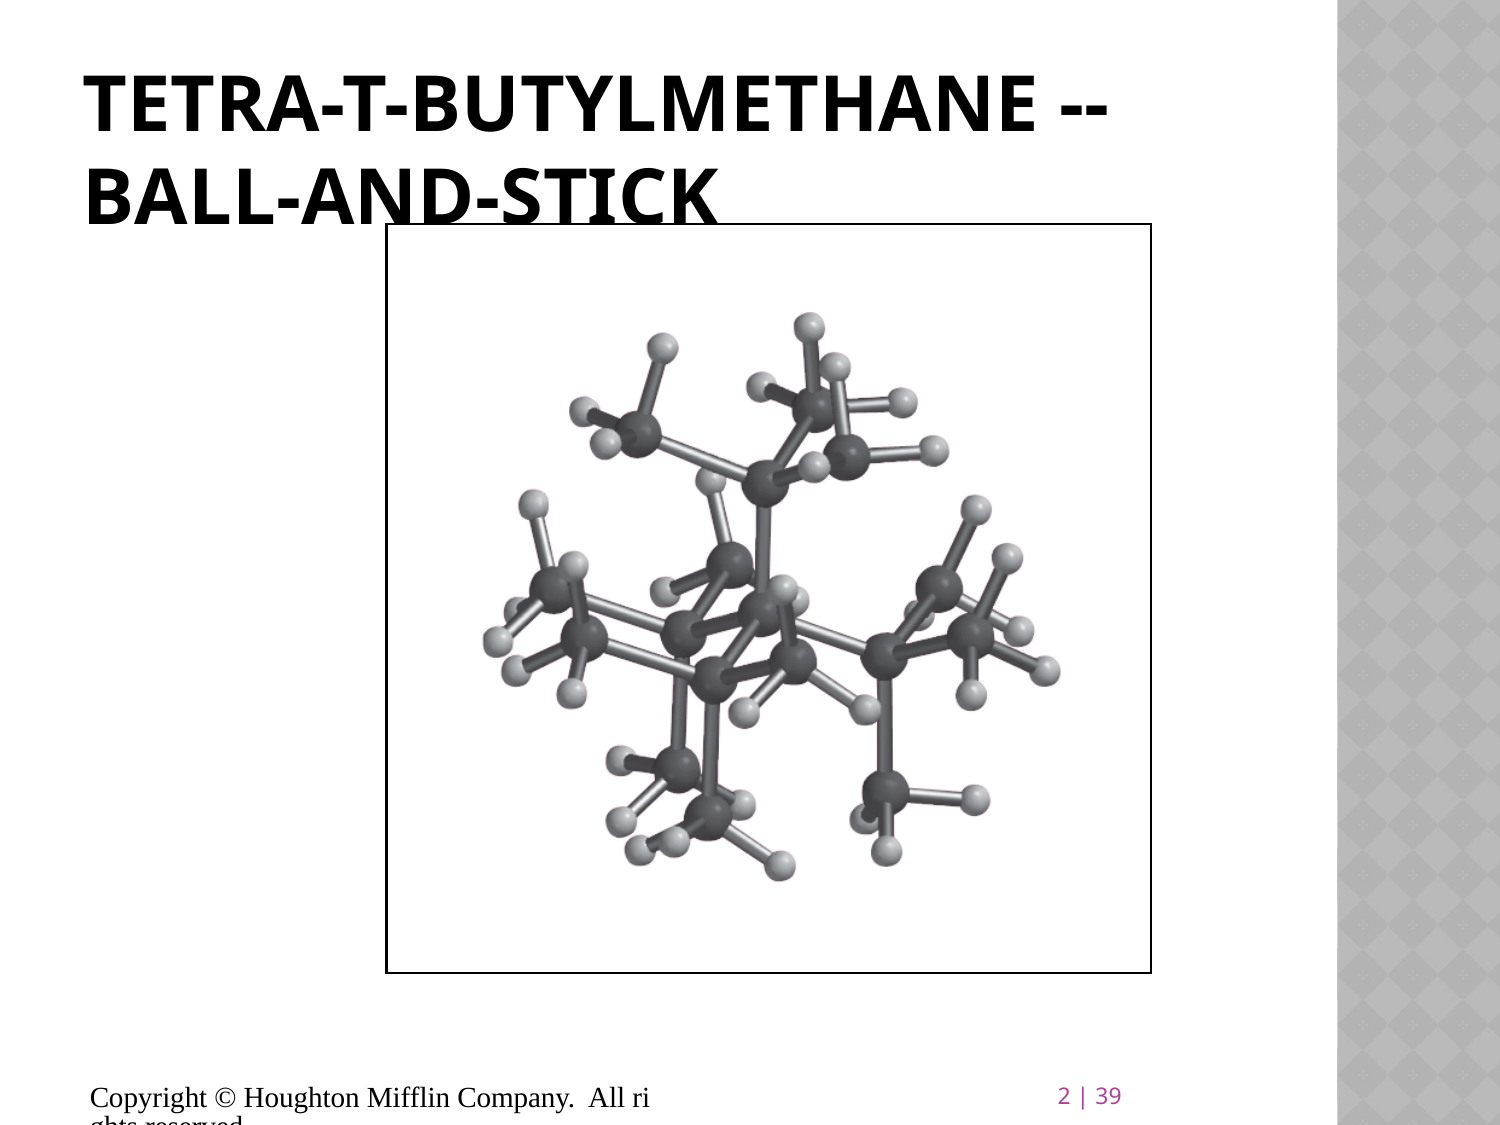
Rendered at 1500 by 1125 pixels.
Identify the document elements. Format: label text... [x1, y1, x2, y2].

picture [387, 224, 1151, 973]
slide_number 2 | 39 [1025, 1075, 1122, 1113]
footer Copyright © Houghton Mifflin Company. All rights reserved. [75, 1075, 675, 1114]
title tetra-t-butylmethane -- ball-and-stick [75, 52, 1263, 240]
